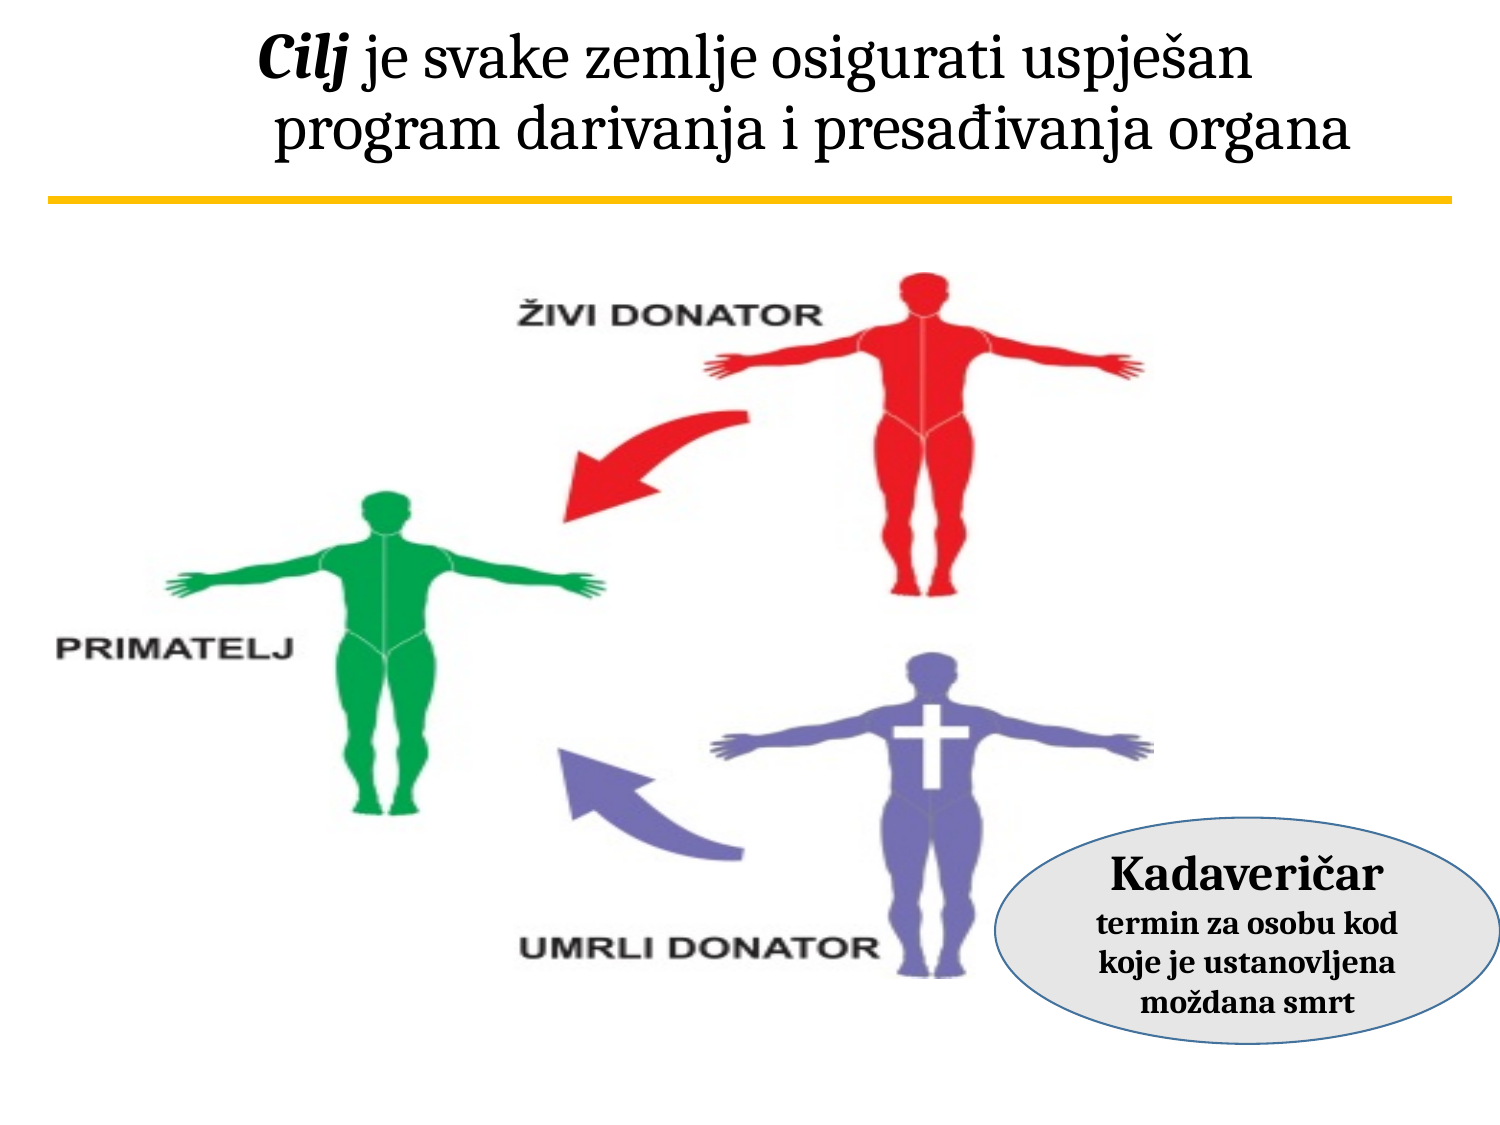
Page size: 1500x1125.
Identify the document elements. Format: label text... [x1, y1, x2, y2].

picture [48, 196, 1452, 204]
title Cilj je svake zemlje osigurati uspješan program darivanja i presađivanja organa [27, 15, 1500, 172]
picture [55, 272, 1154, 979]
text_box Kadaveričar termin za osobu kod koje je ustanovljena moždana smrt [1017, 816, 1500, 1045]
